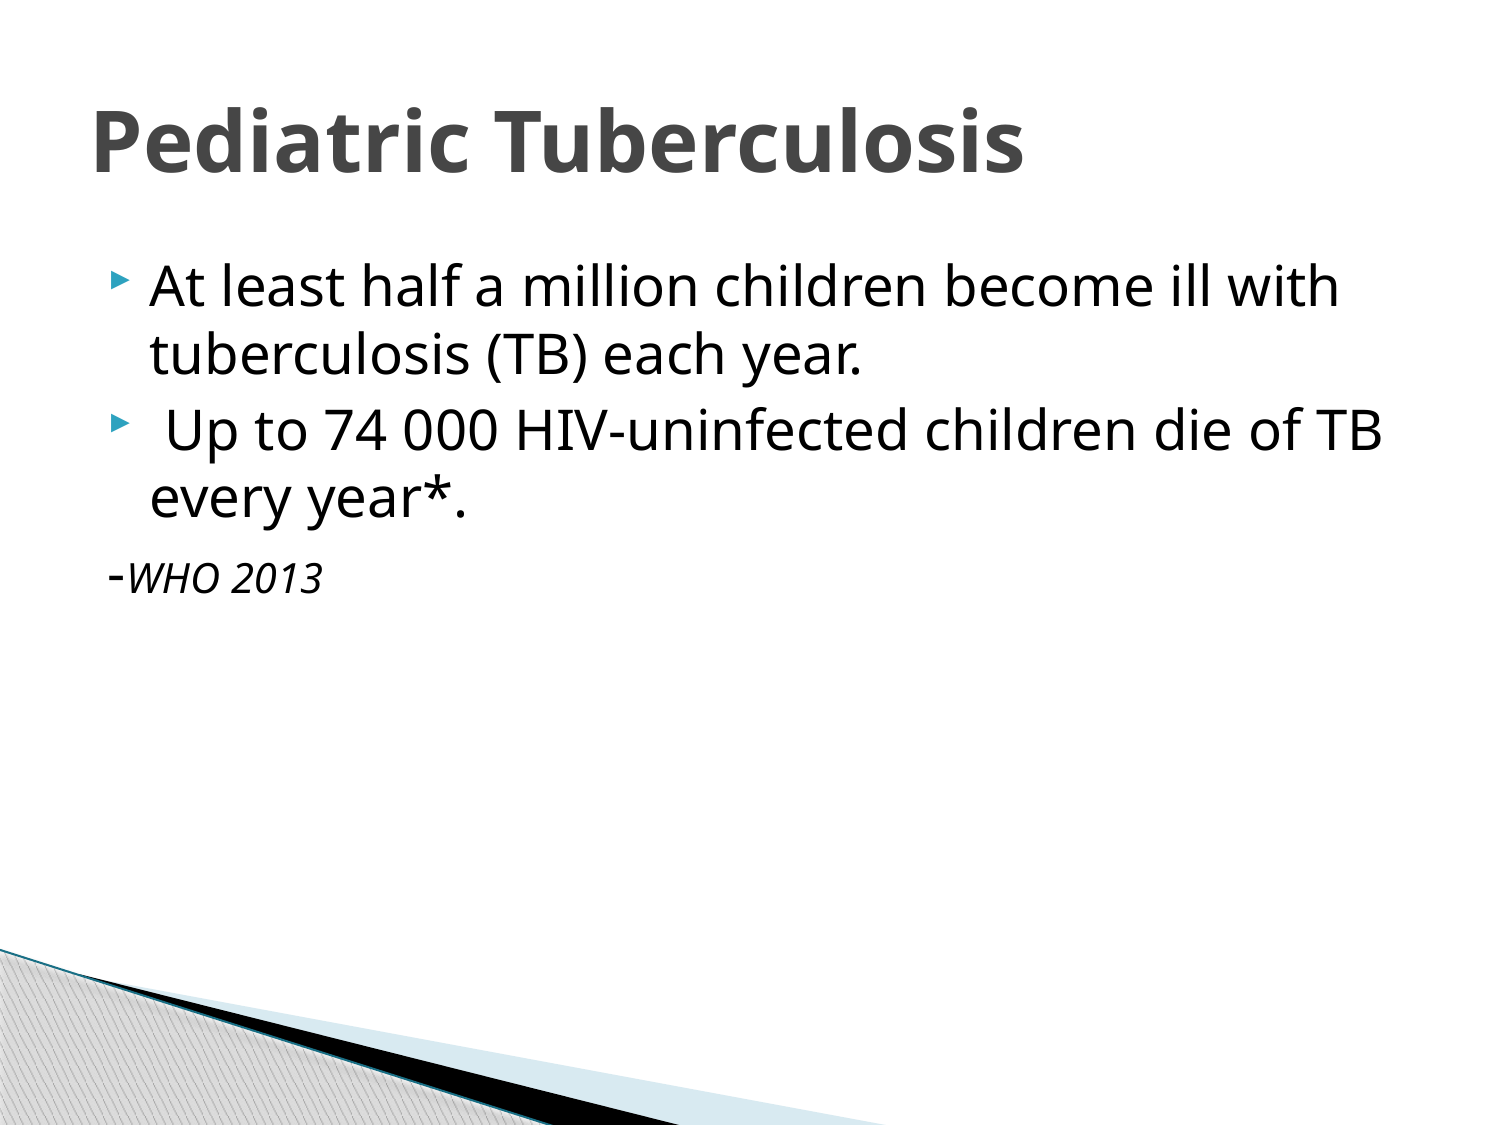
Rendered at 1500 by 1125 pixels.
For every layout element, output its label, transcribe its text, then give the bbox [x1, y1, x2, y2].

title Pediatric Tuberculosis [75, 45, 1425, 233]
list At least half a million children become ill with tuberculosis (TB) each year. Up to 74 000 HIV-uninfected children die of TB every year*. -WHO 2013 [75, 242, 1425, 986]
